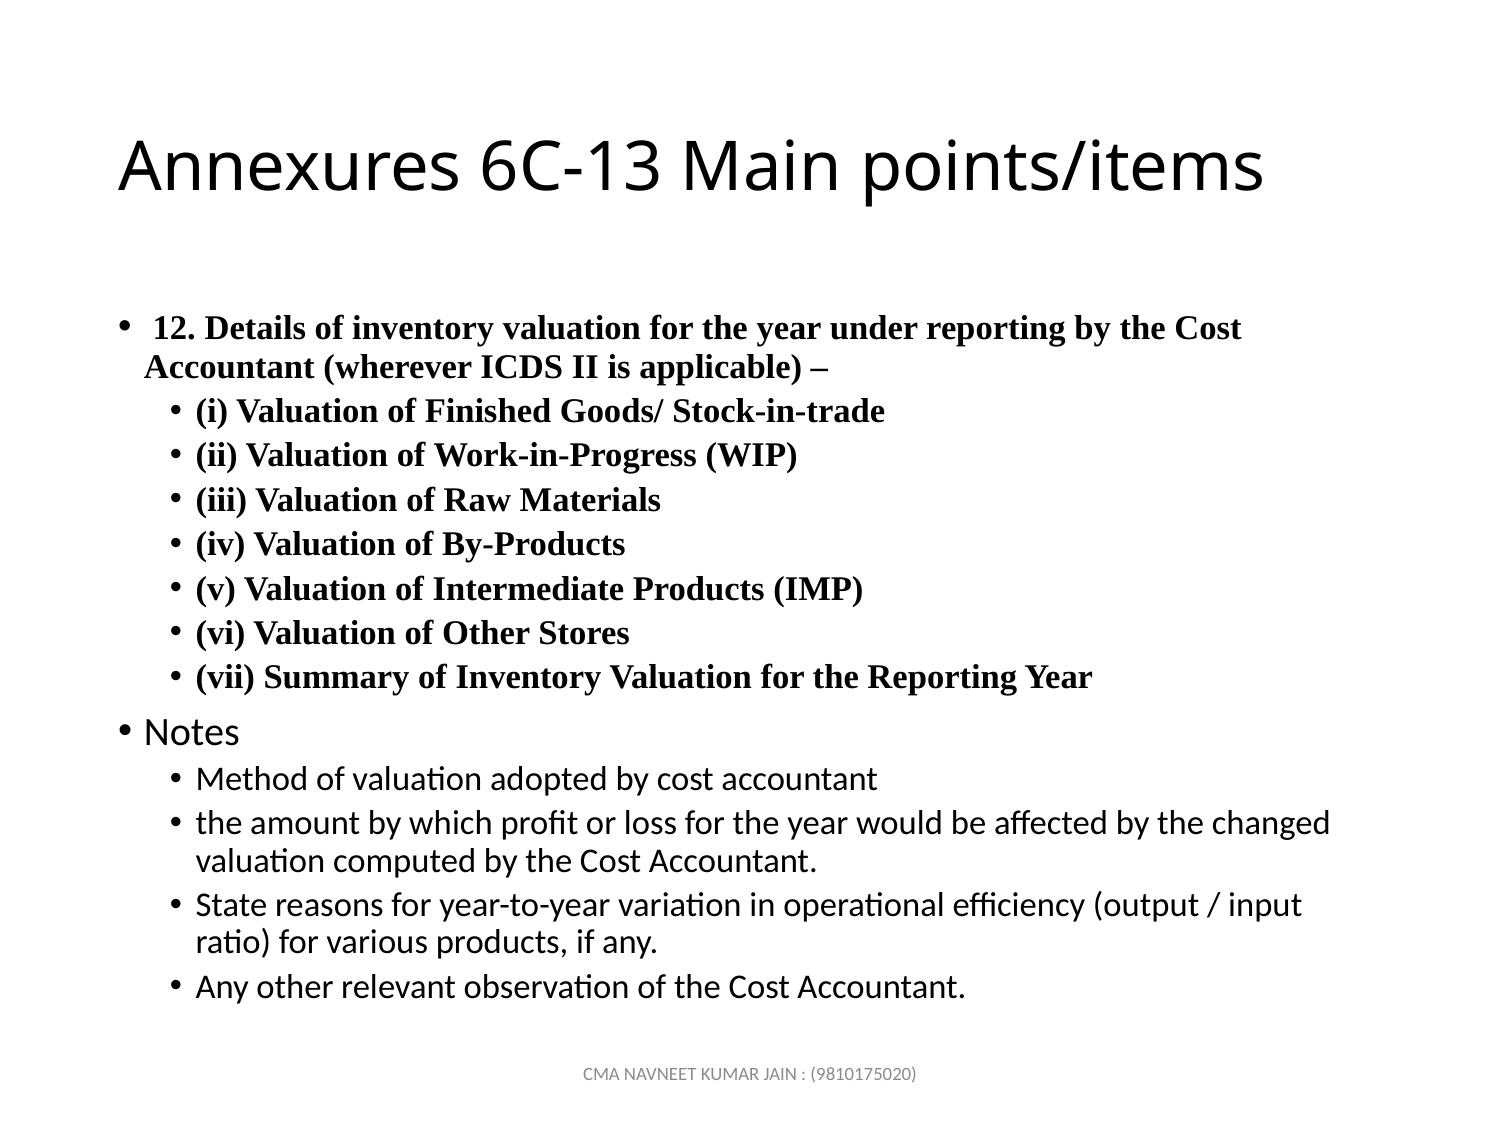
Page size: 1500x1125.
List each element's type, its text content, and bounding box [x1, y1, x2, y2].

title Annexures 6C-13 Main points/items [103, 59, 1397, 278]
footer CMA NAVNEET KUMAR JAIN : (9810175020) [496, 1042, 1004, 1103]
list 12. Details of inventory valuation for the year under reporting by the Cost Accountant (wherever ICDS II is applicable) – (i) Valuation of Finished Goods/ Stock-in-trade (ii) Valuation of Work-in-Progress (WIP) (iii) Valuation of Raw Materials (iv) Valuation of By-Products (v) Valuation of Intermediate Products (IMP) (vi) Valuation of Other Stores (vii) Summary of Inventory Valuation for the Reporting Year Notes Method of valuation adopted by cost accountant the amount by which profit or loss for the year would be affected by the changed valuation computed by the Cost Accountant. State reasons for year-to-year variation in operational efficiency (output / input ratio) for various products, if any. Any other relevant observation of the Cost Accountant. [103, 299, 1397, 1014]
